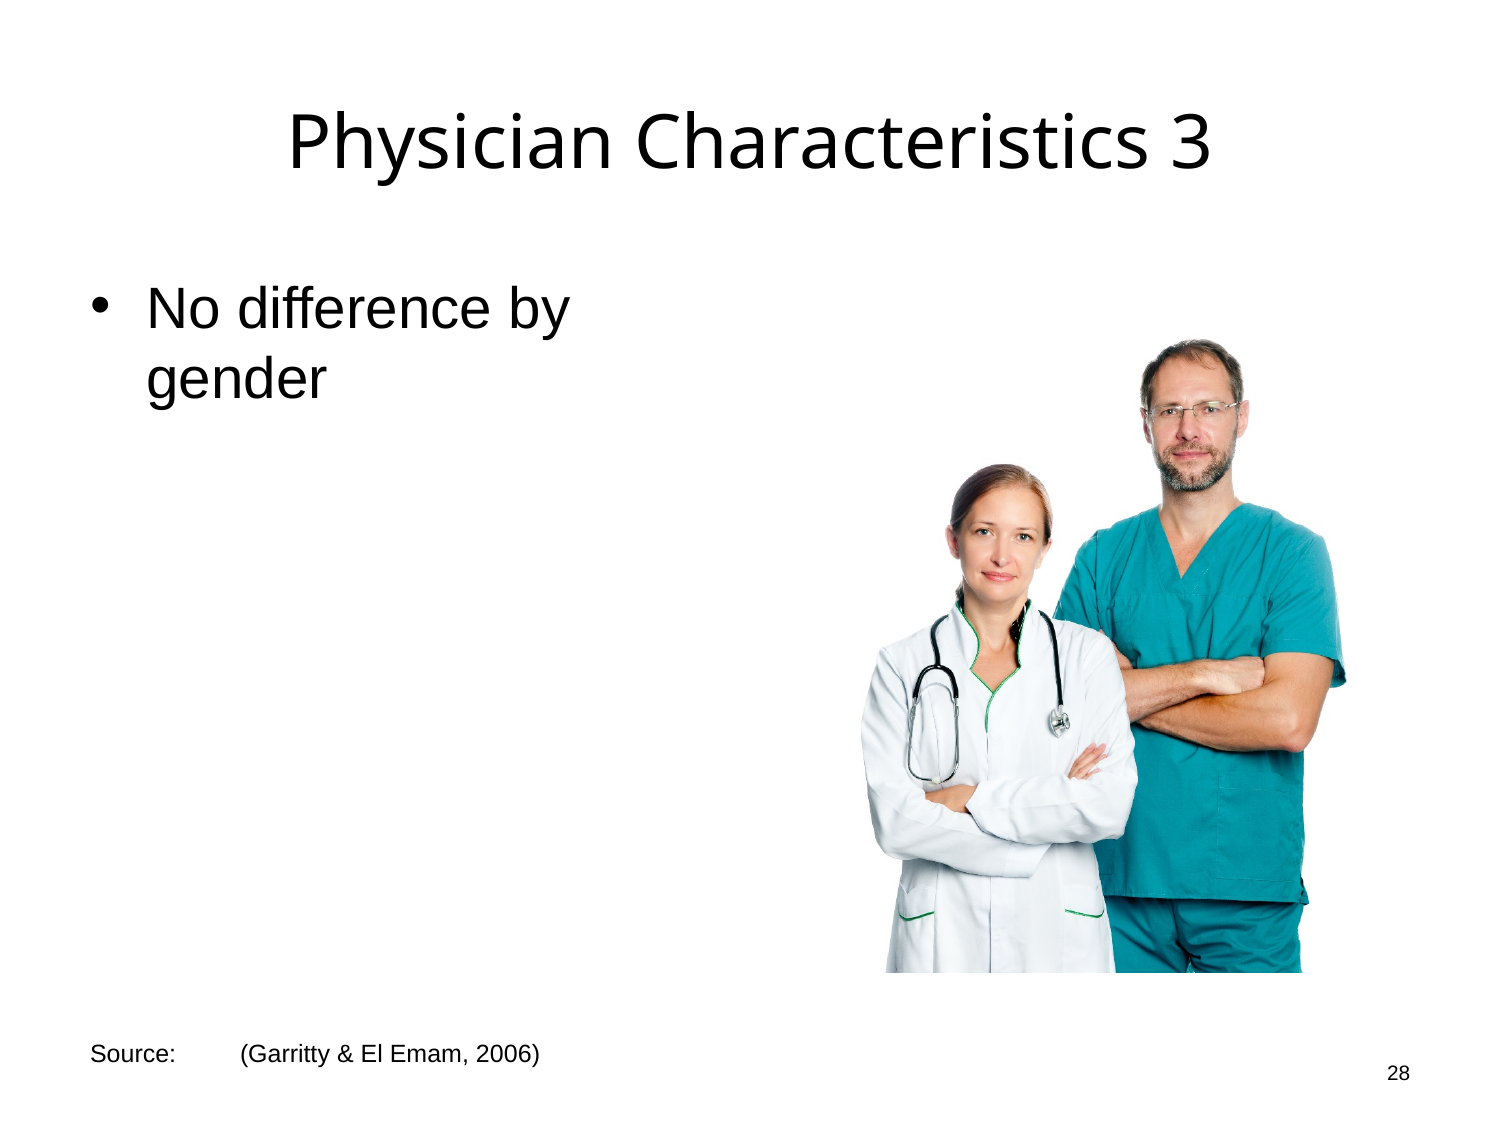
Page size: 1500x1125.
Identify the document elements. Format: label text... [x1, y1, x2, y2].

slide_number 28 [1341, 1027, 1425, 1118]
list Source: (Garritty & El Emam, 2006) [75, 1029, 640, 1118]
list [817, 302, 1370, 973]
list No difference by gender [75, 262, 738, 1013]
title Physician Characteristics 3 [75, 45, 1425, 233]
